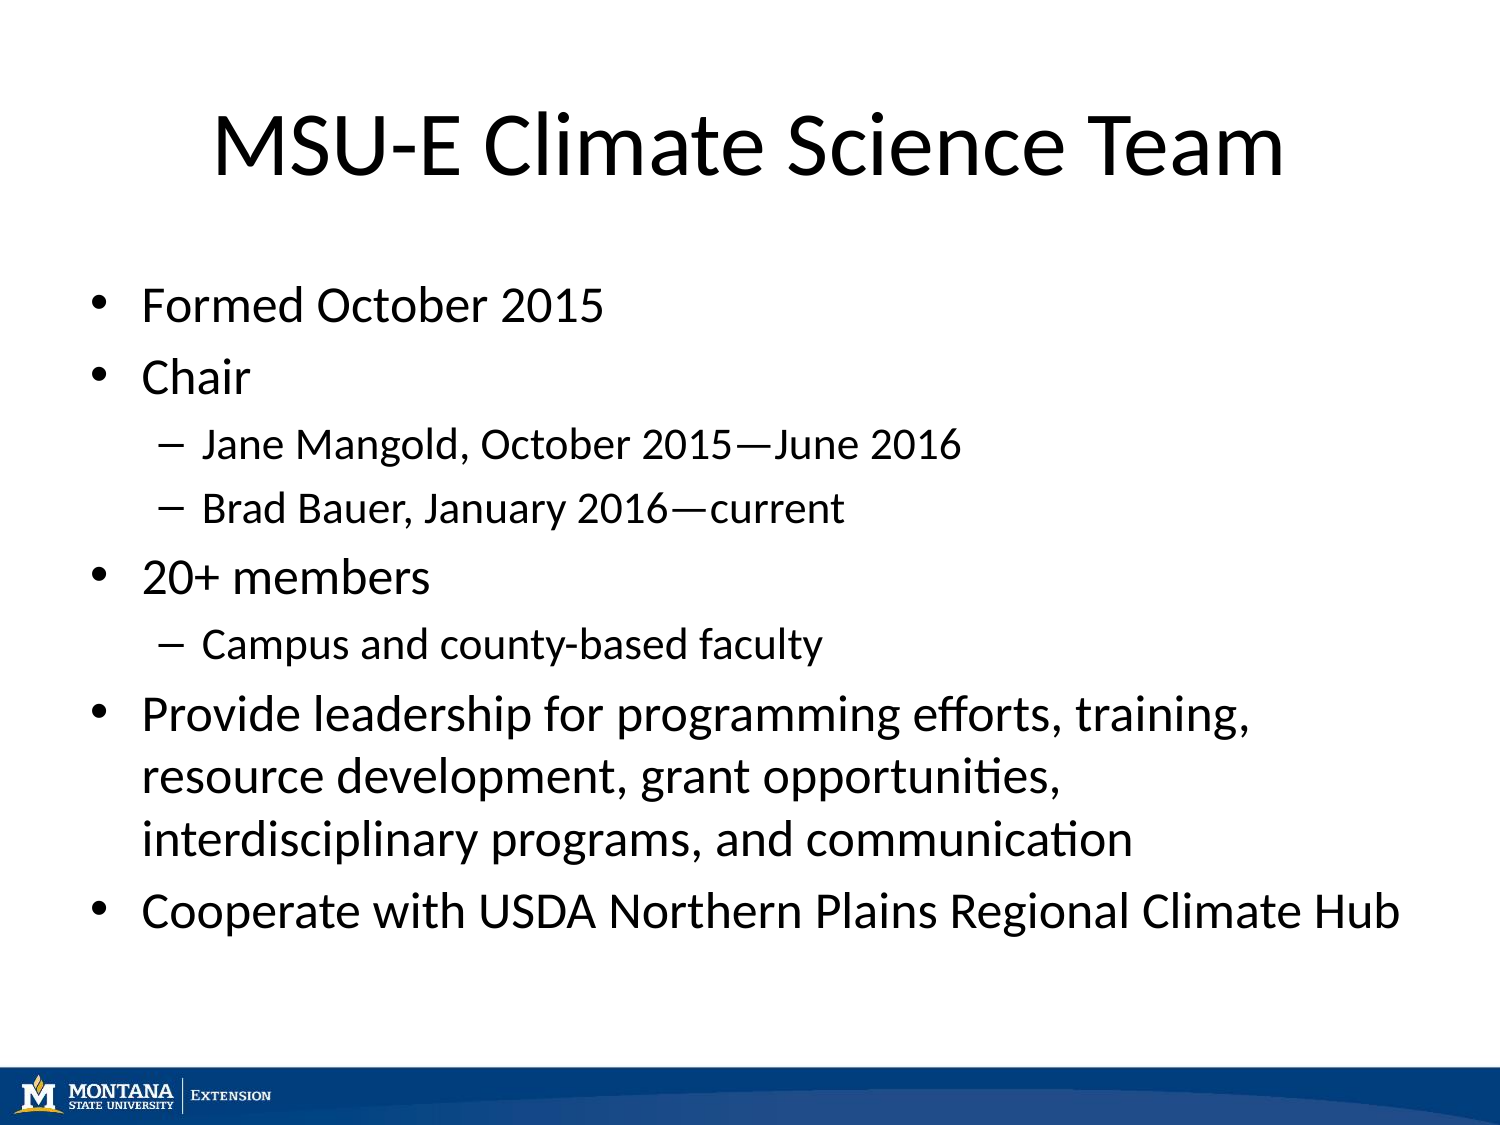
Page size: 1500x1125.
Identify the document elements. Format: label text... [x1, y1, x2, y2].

title MSU-E Climate Science Team [75, 45, 1425, 233]
picture [0, 0, 1500, 1125]
list Formed October 2015 Chair Jane Mangold, October 2015—June 2016 Brad Bauer, January 2016—current 20+ members Campus and county-based faculty Provide leadership for programming efforts, training, resource development, grant opportunities, interdisciplinary programs, and communication Cooperate with USDA Northern Plains Regional Climate Hub [75, 262, 1425, 1005]
